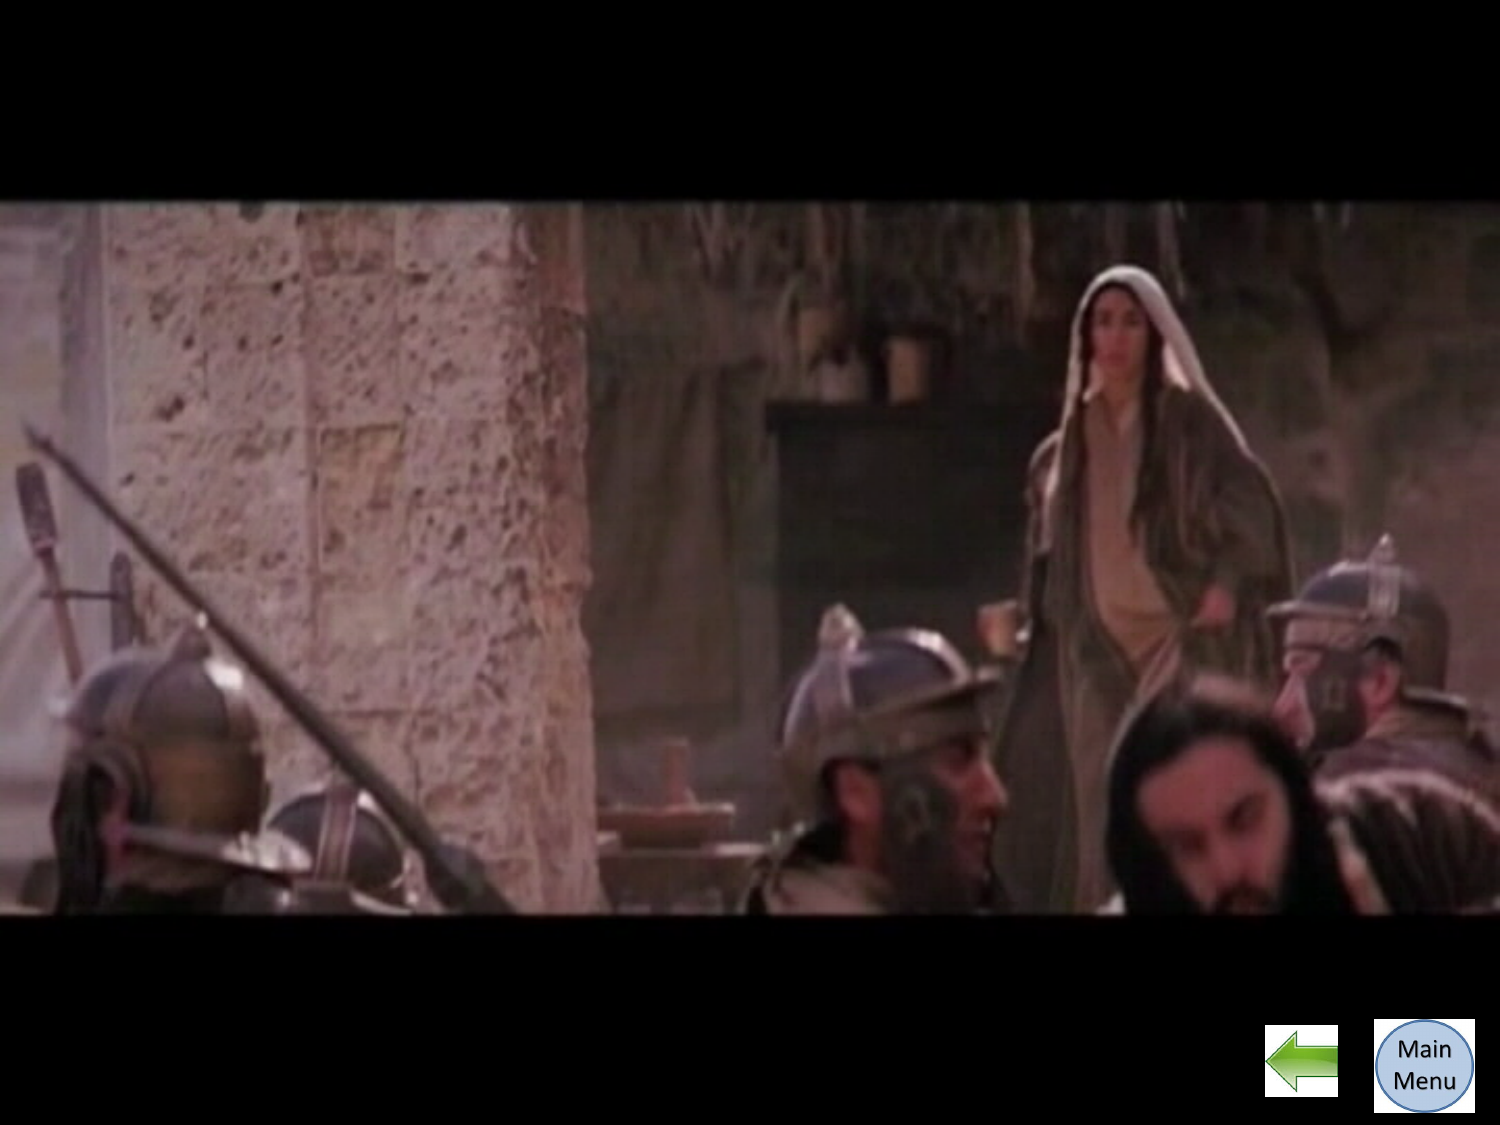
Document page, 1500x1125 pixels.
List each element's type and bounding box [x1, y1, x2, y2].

picture [1374, 1019, 1476, 1113]
text_box [0, 137, 1500, 988]
picture [1265, 1024, 1338, 1098]
